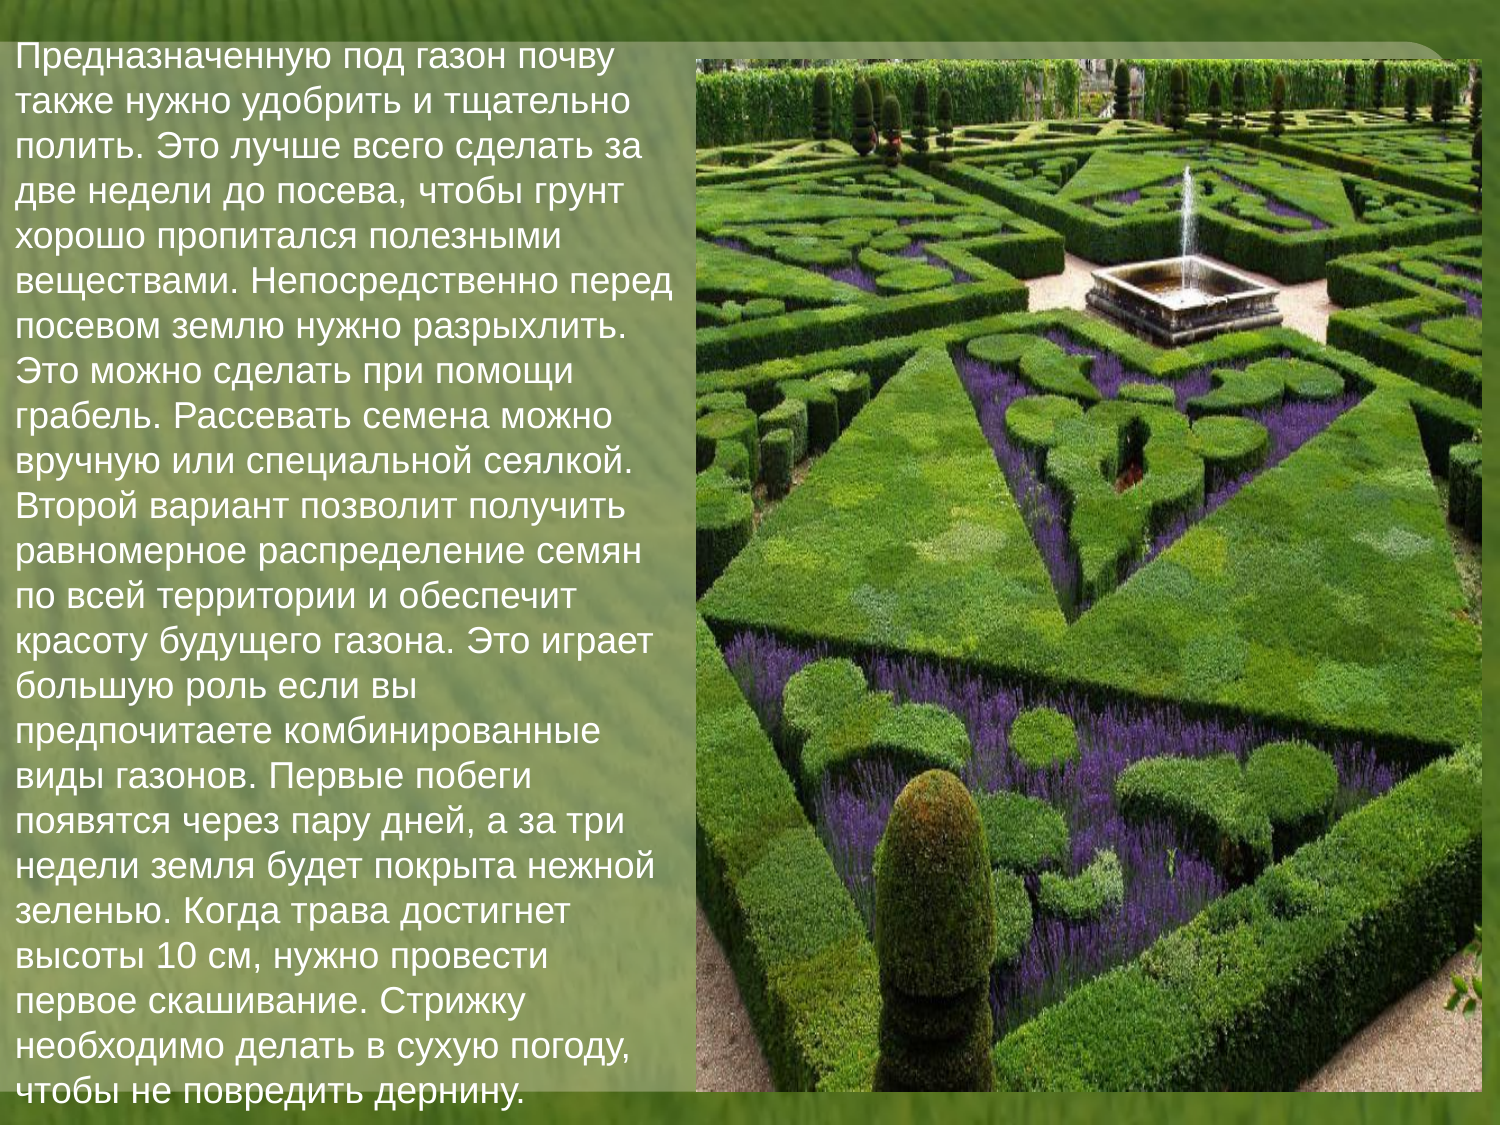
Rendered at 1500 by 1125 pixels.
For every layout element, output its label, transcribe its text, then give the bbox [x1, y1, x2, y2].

text_box Предназначенную под газон почву также нужно удобрить и тщательно полить. Это лучше всего сделать за две недели до посева, чтобы грунт хорошо пропитался полезными веществами. Непосредственно перед посевом землю нужно разрыхлить. Это можно сделать при помощи грабель. Рассевать семена можно вручную или специальной сеялкой. Второй вариант позволит получить равномерное распределение семян по всей территории и обеспечит красоту будущего газона. Это играет большую роль если вы предпочитаете комбинированные виды газонов. Первые побеги появятся через пару дней, а за три недели земля будет покрыта нежной зеленью. Когда трава достигнет высоты 10 см, нужно провести первое скашивание. Стрижку необходимо делать в сухую погоду, чтобы не повредить дернину. [0, 23, 697, 1119]
picture [0, 0, 1500, 1125]
